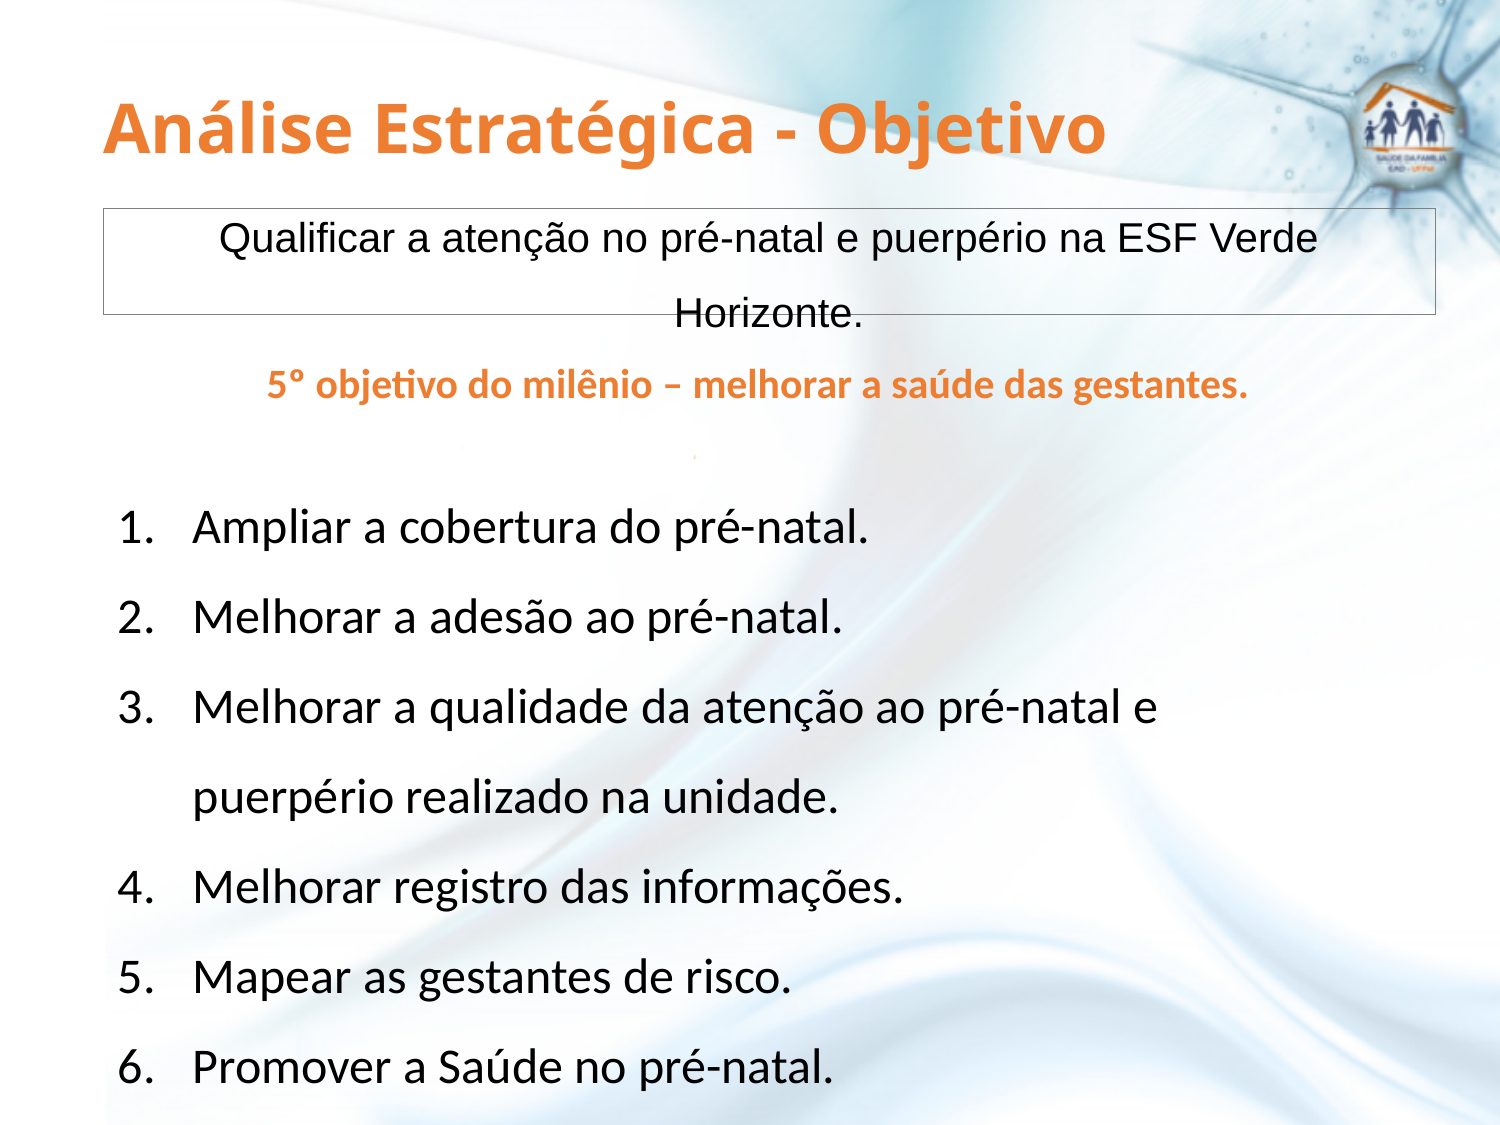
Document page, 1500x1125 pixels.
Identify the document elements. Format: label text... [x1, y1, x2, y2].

picture [0, 0, 1500, 1125]
list Qualificar a atenção no pré-natal e puerpério na ESF Verde Horizonte. [103, 208, 1436, 315]
text_box Ampliar a cobertura do pré-natal. Melhorar a adesão ao pré-natal. Melhorar a qualidade da atenção ao pré-natal e puerpério realizado na unidade. Melhorar registro das informações. Mapear as gestantes de risco. Promover a Saúde no pré-natal. [103, 456, 1317, 1101]
title Análise Estratégica - Objetivo [88, 59, 1383, 202]
text_box 5º objetivo do milênio – melhorar a saúde das gestantes. [251, 349, 1287, 415]
